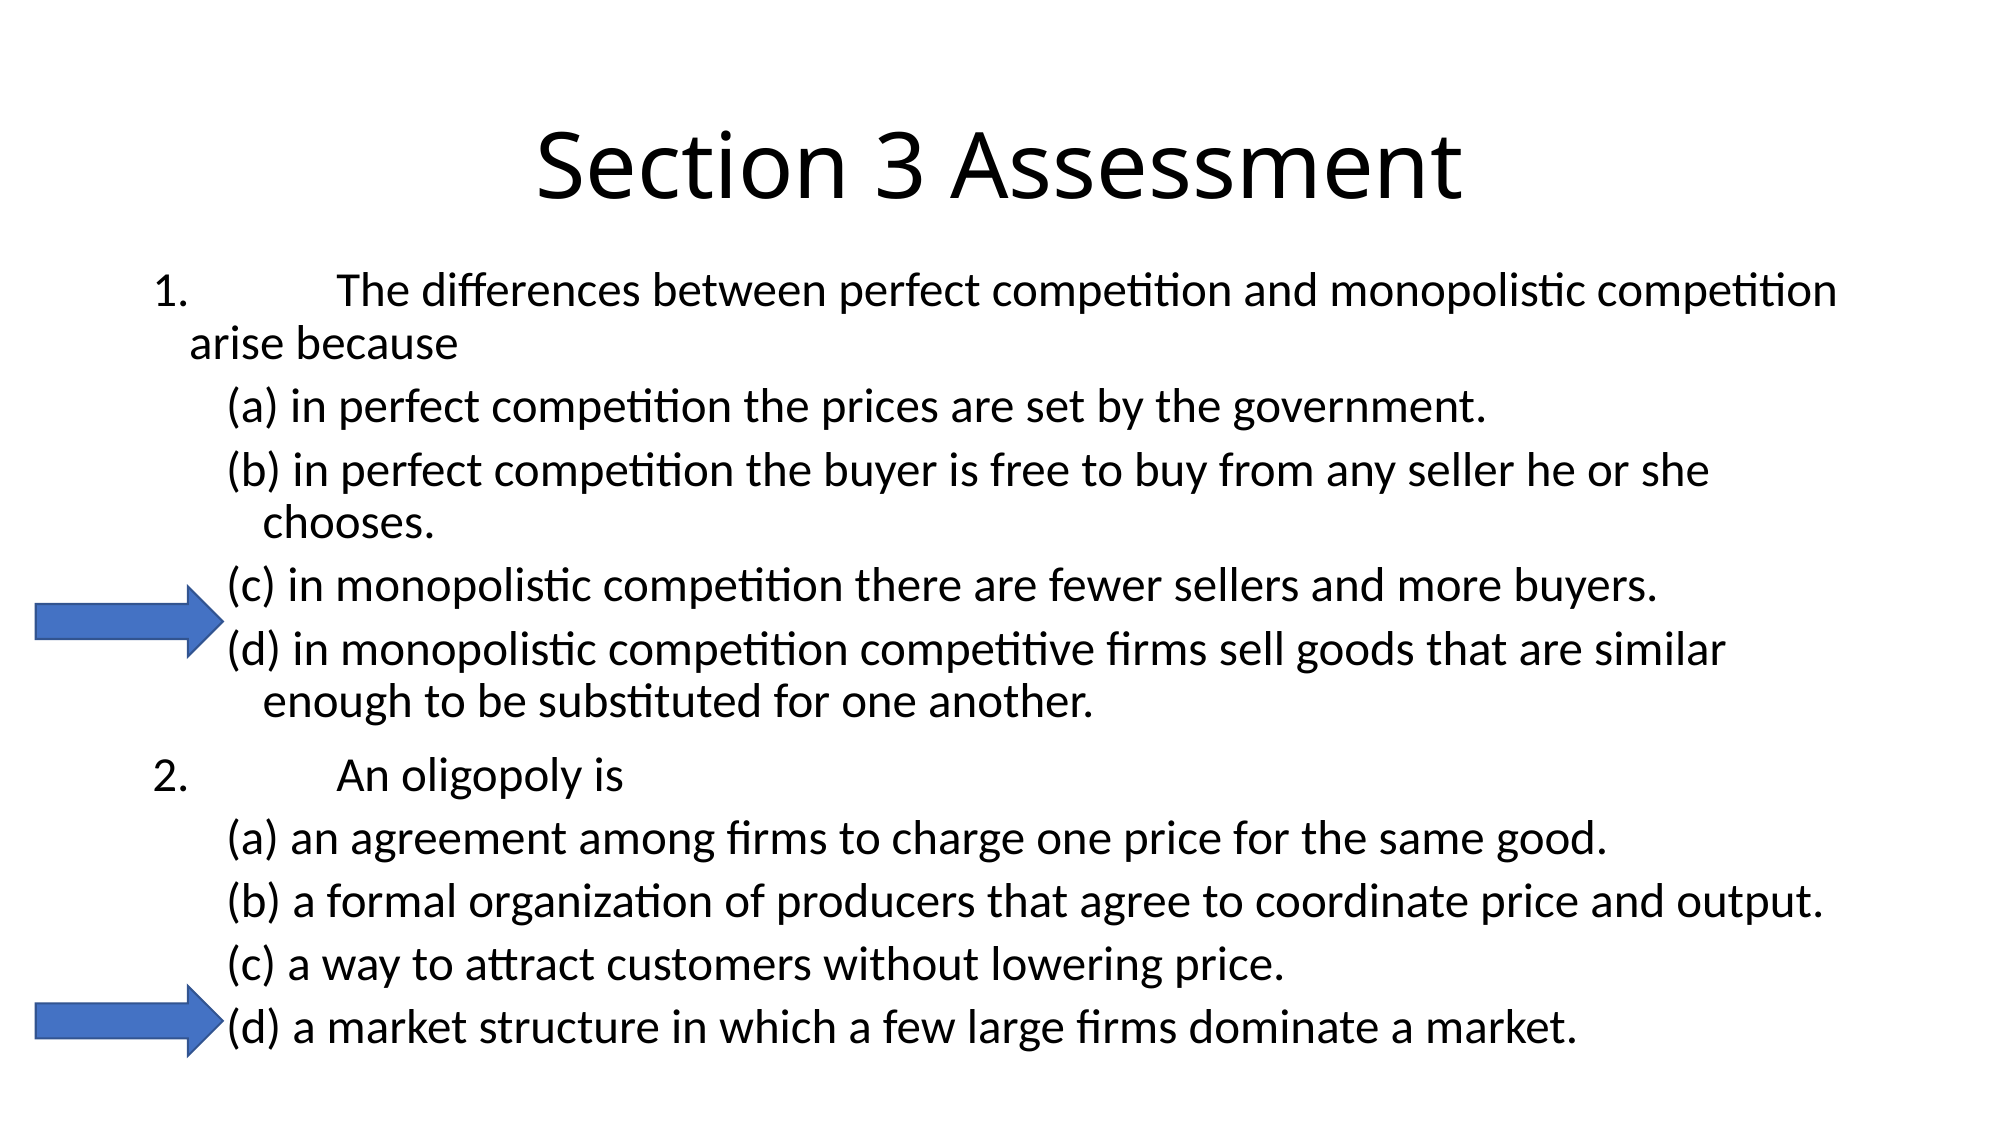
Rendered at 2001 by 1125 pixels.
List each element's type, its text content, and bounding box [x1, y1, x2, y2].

list 1. The differences between perfect competition and monopolistic competition arise because (a) in perfect competition the prices are set by the government. (b) in perfect competition the buyer is free to buy from any seller he or she chooses. (c) in monopolistic competition there are fewer sellers and more buyers. (d) in monopolistic competition competitive firms sell goods that are similar enough to be substituted for one another. 2. An oligopoly is (a) an agreement among firms to charge one price for the same good. (b) a formal organization of producers that agree to coordinate price and output. (c) a way to attract customers without lowering price. (d) a market structure in which a few large firms dominate a market. [137, 257, 1863, 1106]
text_box [34, 983, 225, 1059]
text_box [34, 584, 225, 660]
title Section 3 Assessment [137, 59, 1863, 257]
